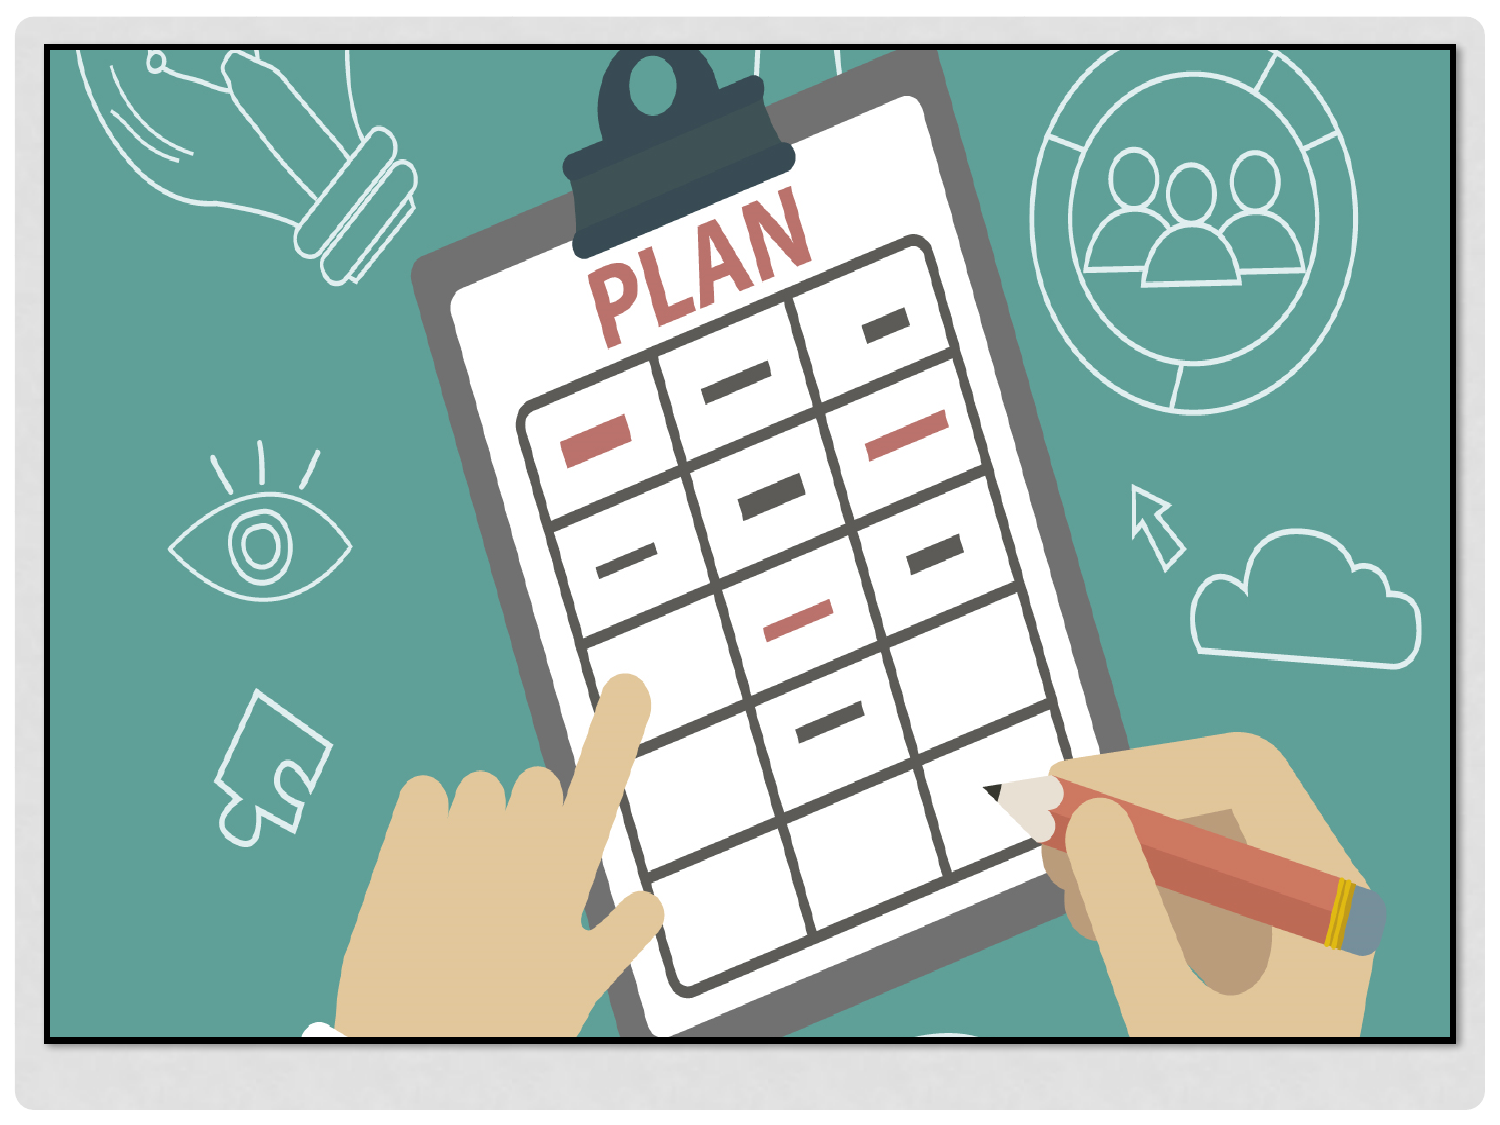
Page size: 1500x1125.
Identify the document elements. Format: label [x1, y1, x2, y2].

list [49, 49, 1451, 1038]
